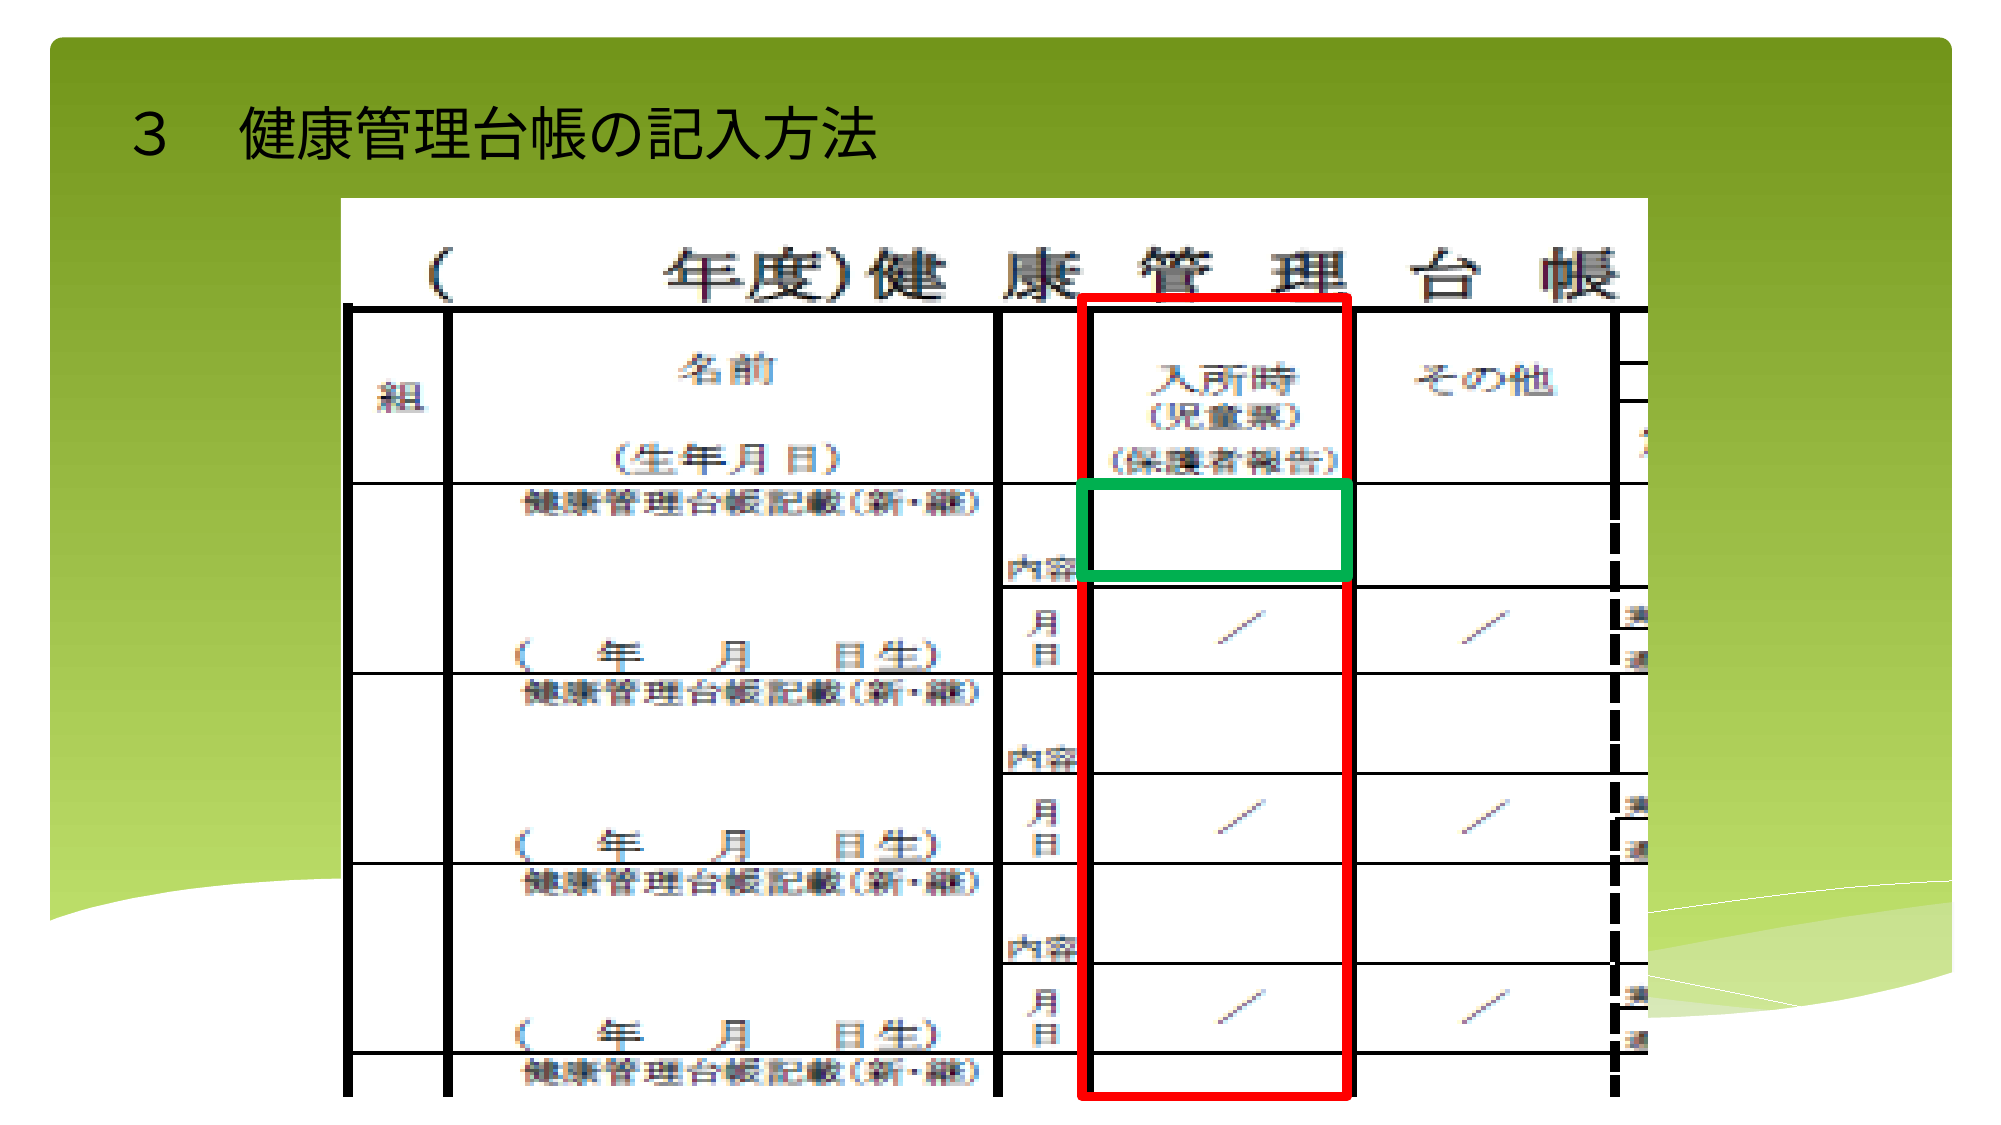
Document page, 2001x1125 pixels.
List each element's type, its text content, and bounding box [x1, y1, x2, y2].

picture [340, 198, 1649, 1097]
text_box ３ 健康管理台帳の記入方法 [106, 83, 1266, 175]
